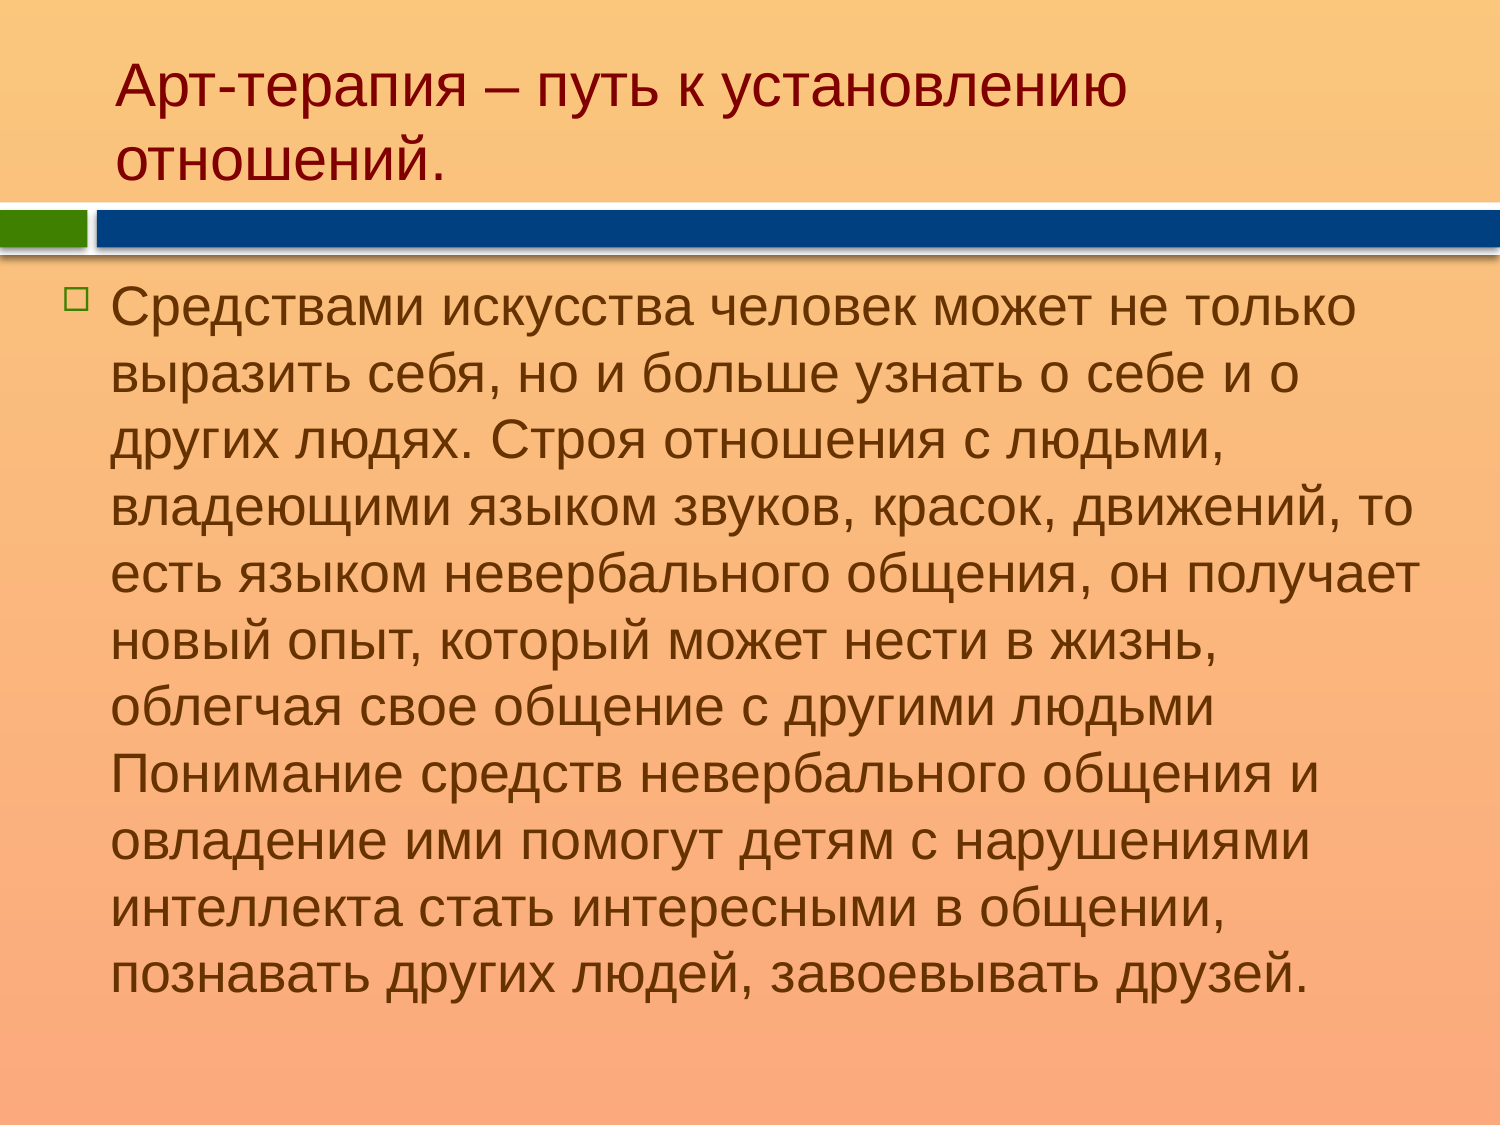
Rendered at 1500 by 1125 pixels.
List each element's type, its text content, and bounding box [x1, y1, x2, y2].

title Арт-терапия – путь к установлению отношений. [100, 37, 1438, 200]
list Средствами искусства человек может не только выразить себя, но и больше узнать о себе и о других людях. Строя отношения с людьми, владеющими языком звуков, красок, движений, то есть языком невербального общения, он получает новый опыт, который может нести в жизнь, облегчая свое общение с другими людьми Понимание средств невербального общения и овладение ими помогут детям с нарушениями интеллекта стать интересными в общении, познавать других людей, завоевывать друзей. [46, 262, 1438, 1067]
